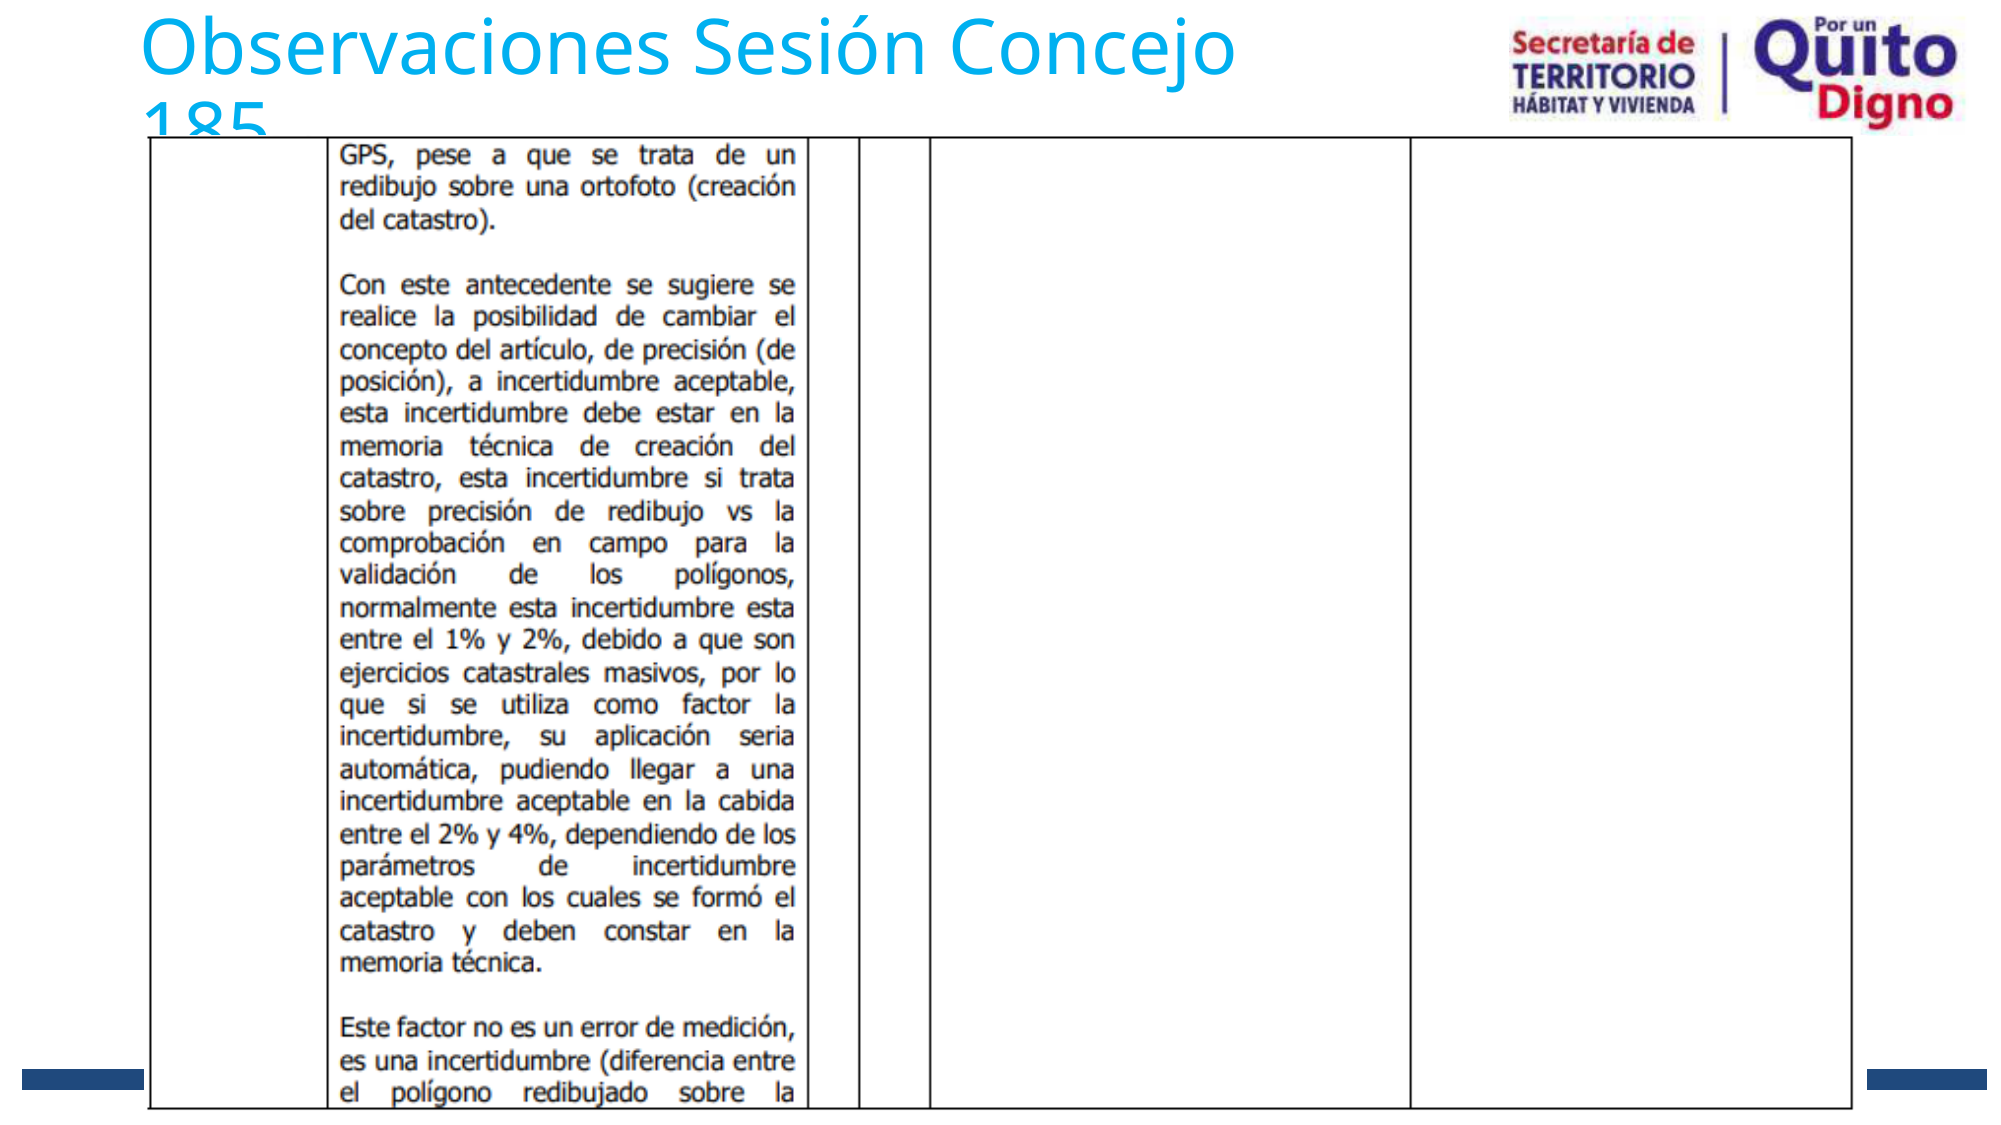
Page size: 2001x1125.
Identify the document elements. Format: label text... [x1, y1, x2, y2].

title Observaciones Sesión Concejo 185 [124, 0, 1353, 183]
picture [144, 14, 1969, 1114]
